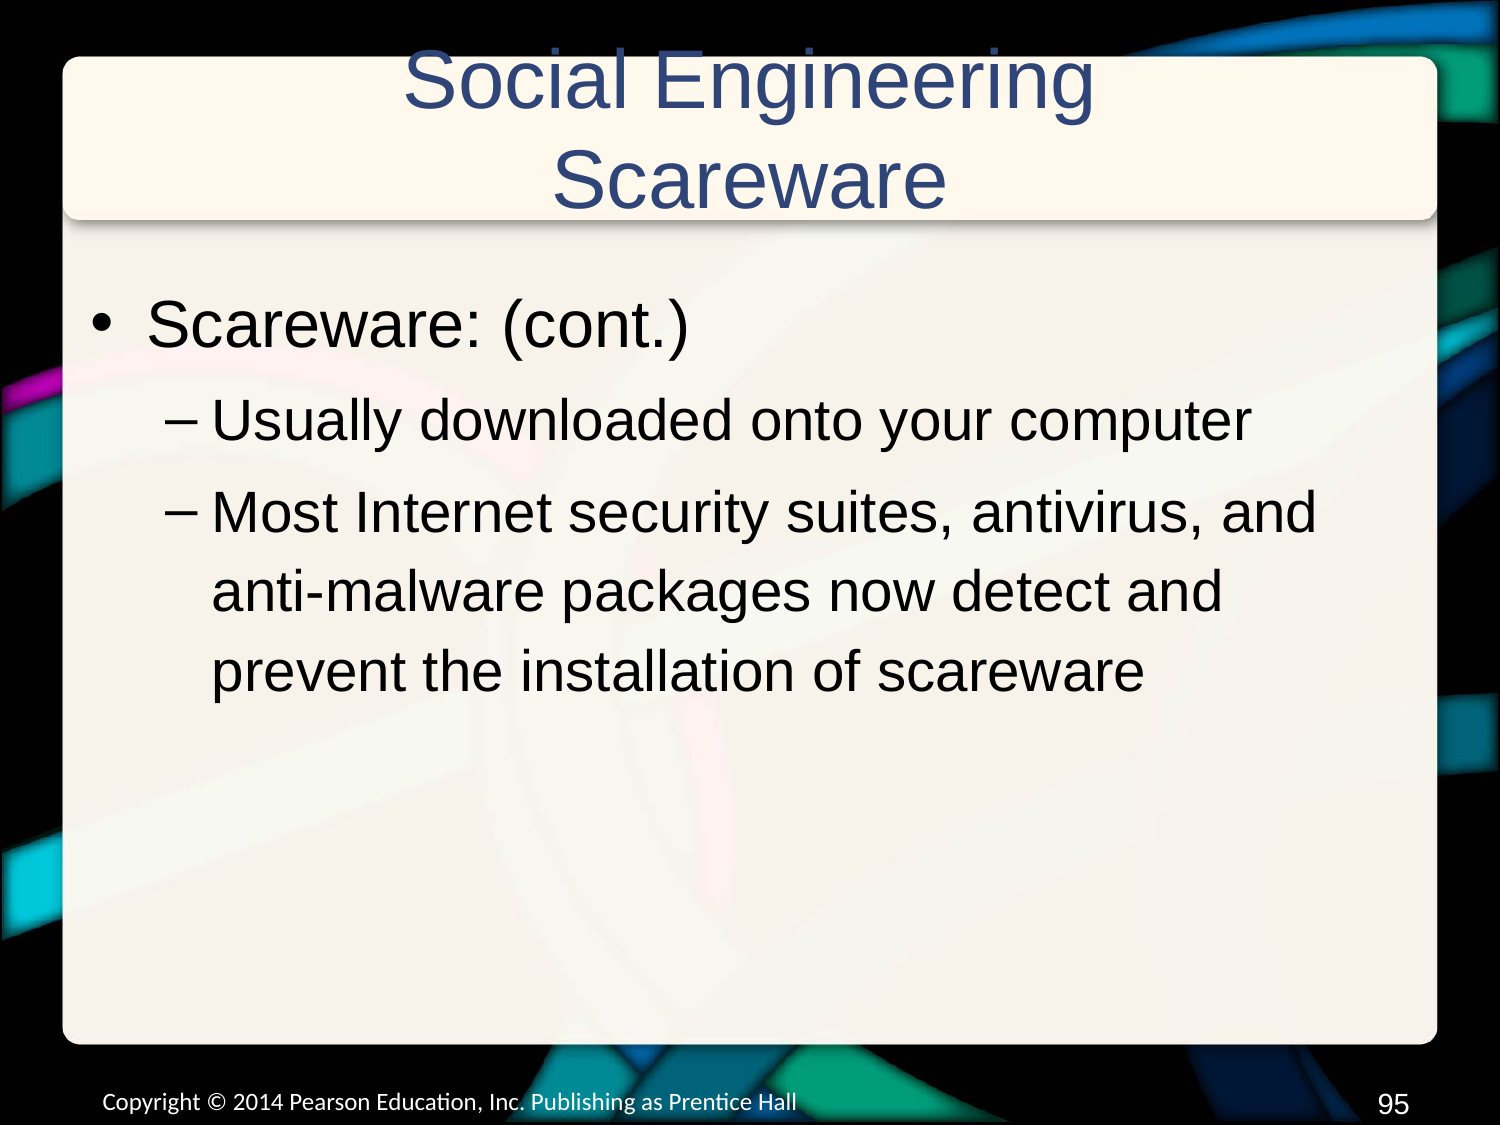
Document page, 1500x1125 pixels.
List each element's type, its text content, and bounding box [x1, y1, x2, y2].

picture [0, 0, 1500, 1125]
list Scareware: (cont.) Usually downloaded onto your computer Most Internet security suites, antivirus, and anti-malware packages now detect and prevent the installation of scareware [75, 262, 1425, 1100]
title Social Engineering Scareware [62, 37, 1438, 213]
footer Copyright © 2014 Pearson Education, Inc. Publishing as Prentice Hall [87, 1077, 1138, 1123]
slide_number 94 [1200, 1080, 1425, 1125]
